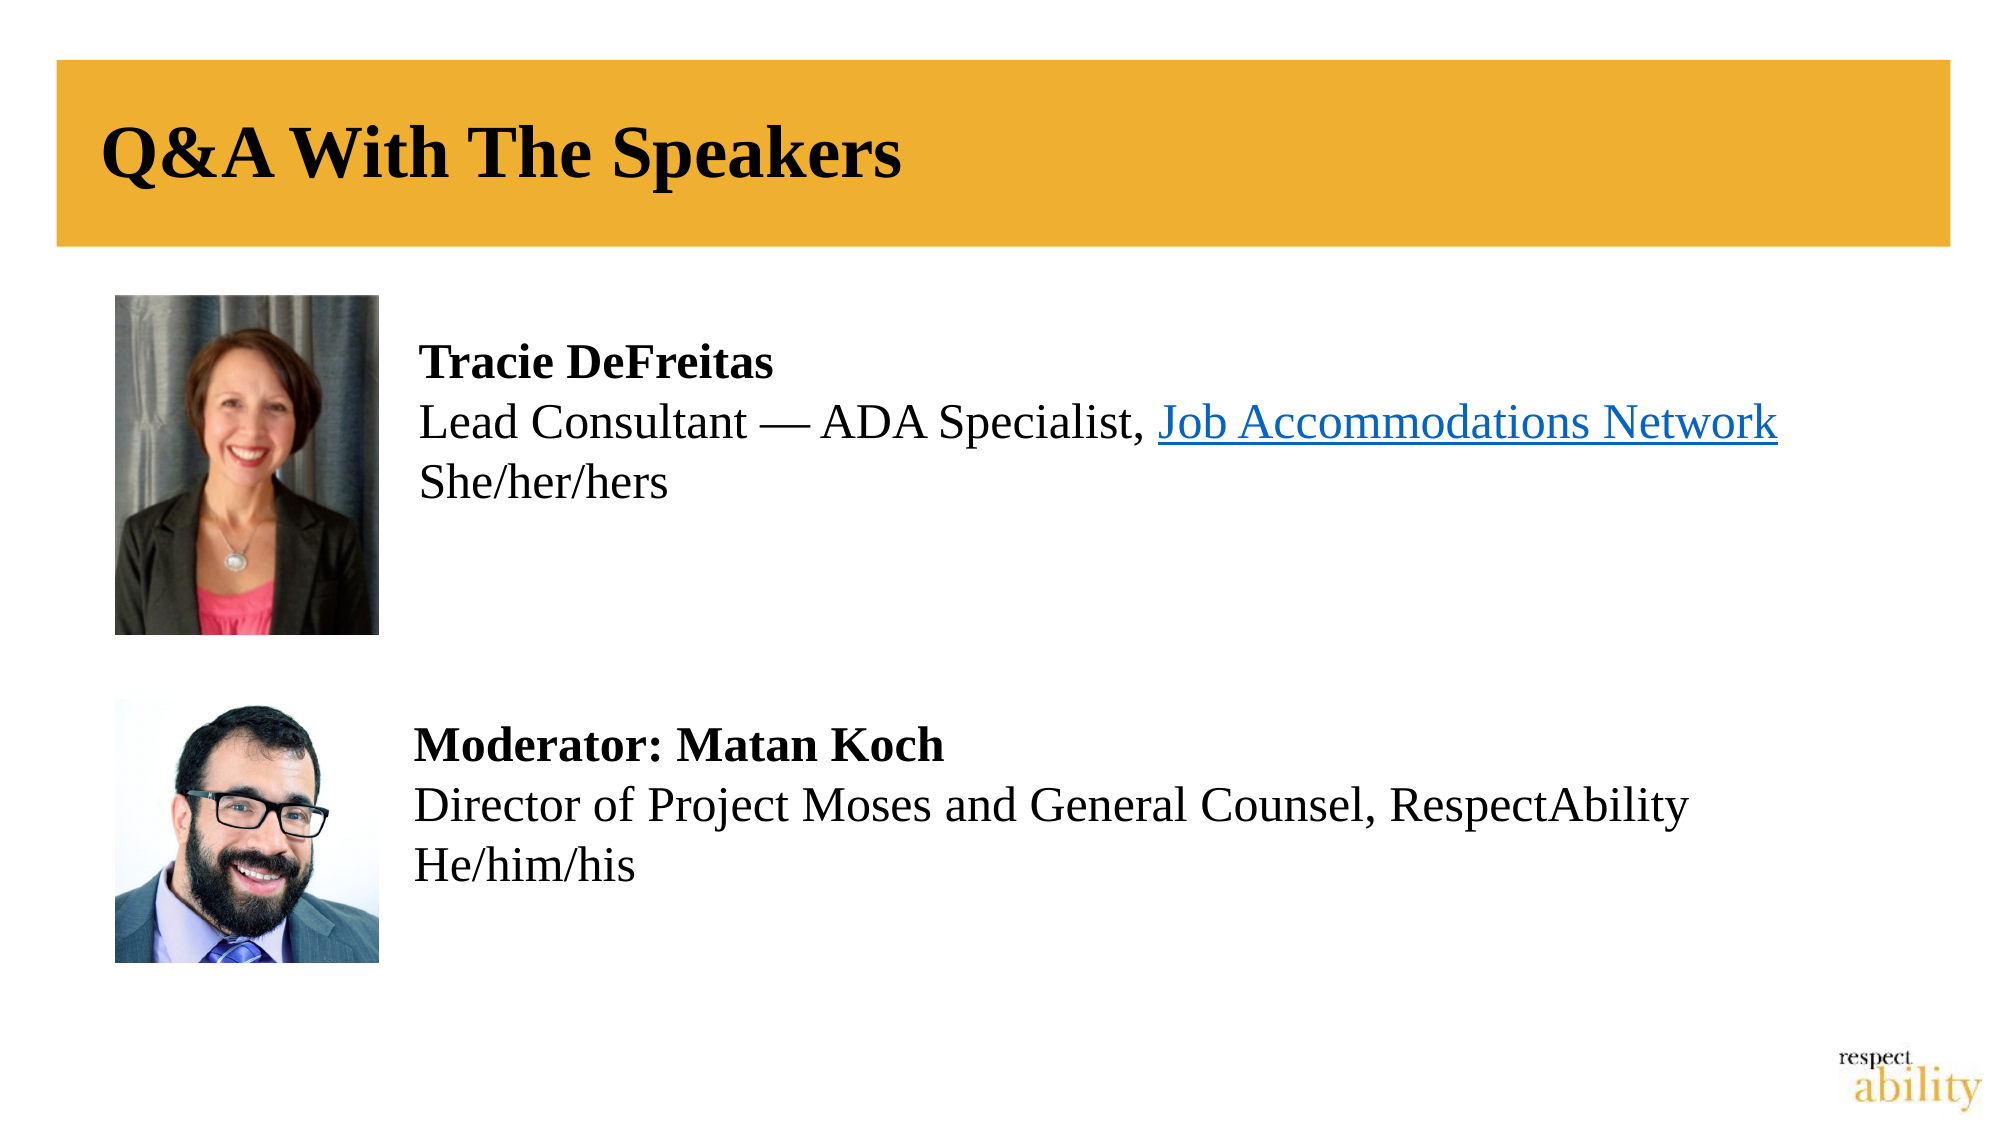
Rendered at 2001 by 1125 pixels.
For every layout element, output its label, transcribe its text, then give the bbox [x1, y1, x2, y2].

picture [115, 295, 379, 635]
picture [115, 699, 379, 963]
text_box Moderator: Matan Koch Director of Project Moses and General Counsel, RespectAbility He/him/his [398, 704, 1706, 899]
title Q&A With The Speakers [85, 59, 1811, 247]
text_box Tracie DeFreitas Lead Consultant — ADA Specialist, Job Accommodations Network She/her/hers [403, 321, 1794, 517]
picture [1839, 1042, 1982, 1120]
